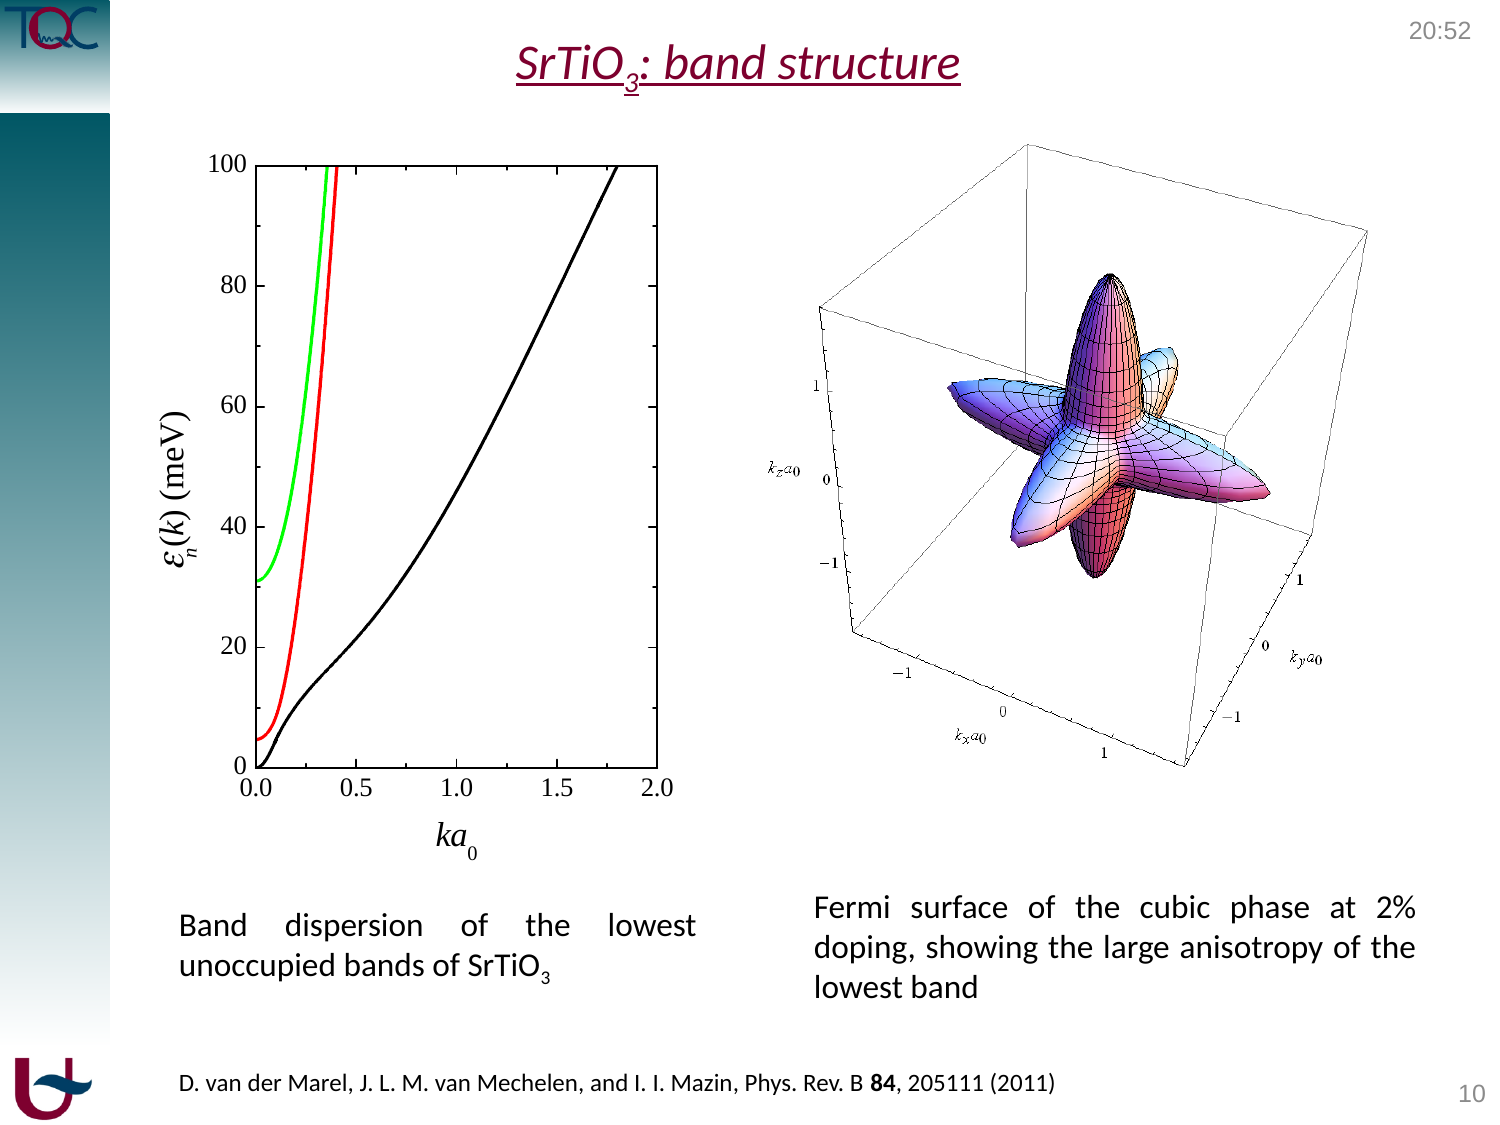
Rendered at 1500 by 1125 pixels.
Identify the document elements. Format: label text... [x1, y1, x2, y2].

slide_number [1393, 0, 1500, 60]
picture [119, 75, 742, 897]
slide_number 10 [1419, 1062, 1500, 1123]
text_box D. van der Marel, J. L. M. van Mechelen, and I. I. Mazin, Phys. Rev. B 84, 205111 (2011) [164, 1058, 1084, 1104]
picture [9, 1052, 97, 1125]
picture [51, 34, 63, 47]
picture [768, 140, 1368, 771]
text_box Fermi surface of the cubic phase at 2% doping, showing the large anisotropy of the lowest band [768, 883, 1462, 1005]
text_box Band dispersion of the lowest unoccupied bands of SrTiO3 [164, 905, 713, 996]
title SrTiO3: band structure [63, 1, 1414, 126]
